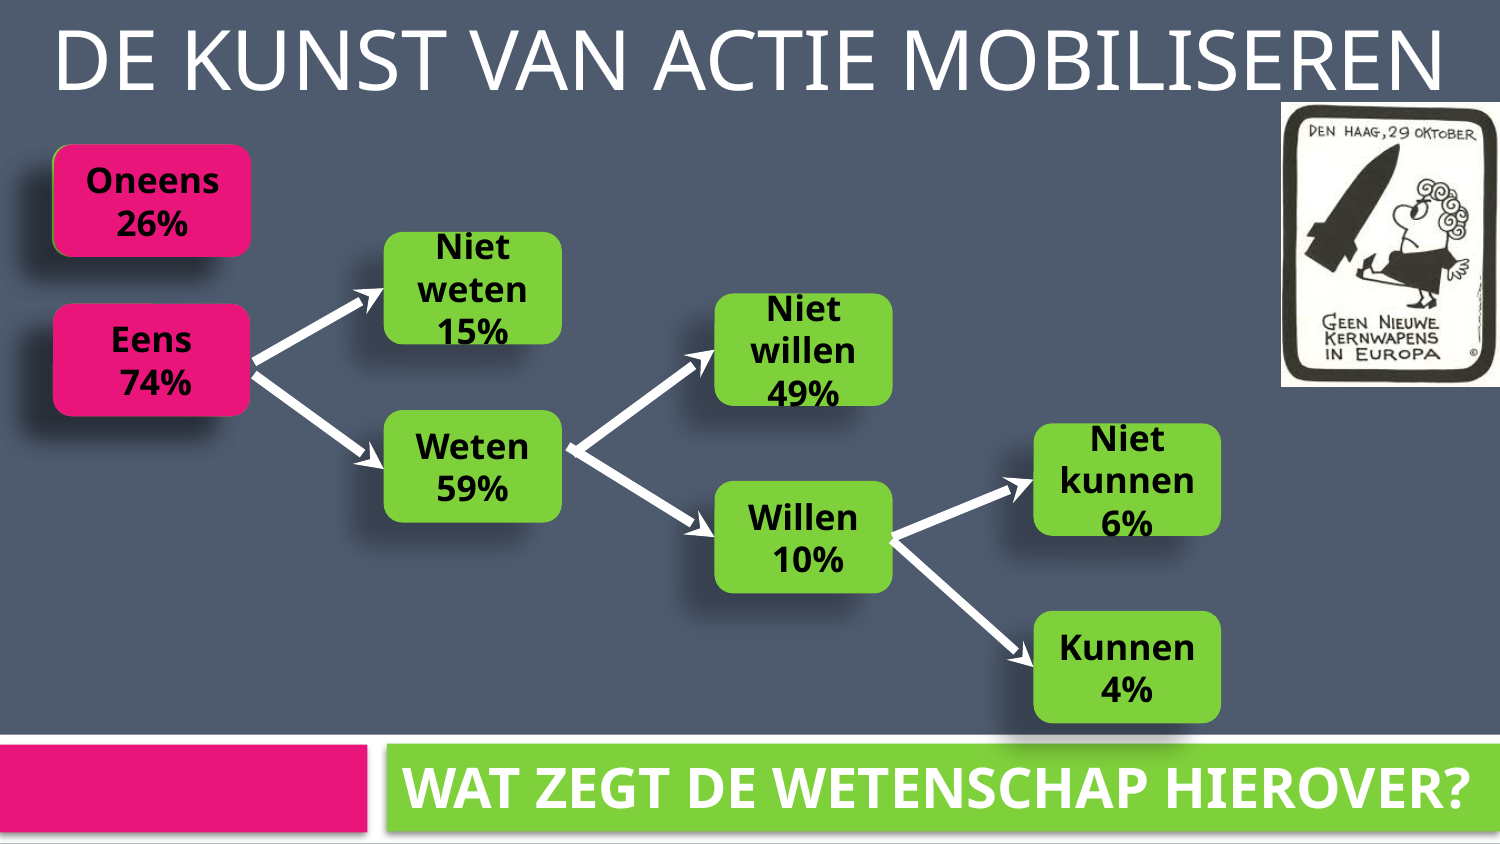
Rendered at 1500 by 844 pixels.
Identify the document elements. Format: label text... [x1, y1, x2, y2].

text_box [253, 374, 385, 470]
text_box Oneens 26% [52, 142, 253, 259]
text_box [892, 479, 1034, 538]
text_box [567, 446, 715, 538]
text_box [0, 200, 1275, 316]
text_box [572, 349, 715, 446]
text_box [891, 548, 1034, 668]
text_box Willen 10% [712, 479, 887, 596]
text_box Niet weten 15% [382, 230, 564, 346]
picture [1281, 102, 1500, 387]
text_box DE KUNST VAN ACTIE MOBILISEREN [0, 0, 1500, 115]
text_box Eens 74% [51, 302, 252, 418]
text_box Niet willen 49% [712, 291, 895, 408]
text_box Weten 59% [382, 408, 564, 525]
text_box Kunnen 4% [1031, 609, 1223, 725]
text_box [253, 287, 385, 363]
text_box Niet kunnen 6% [1031, 421, 1223, 538]
subtitle Wat zegt de wetenschap hierover? [387, 744, 1488, 829]
